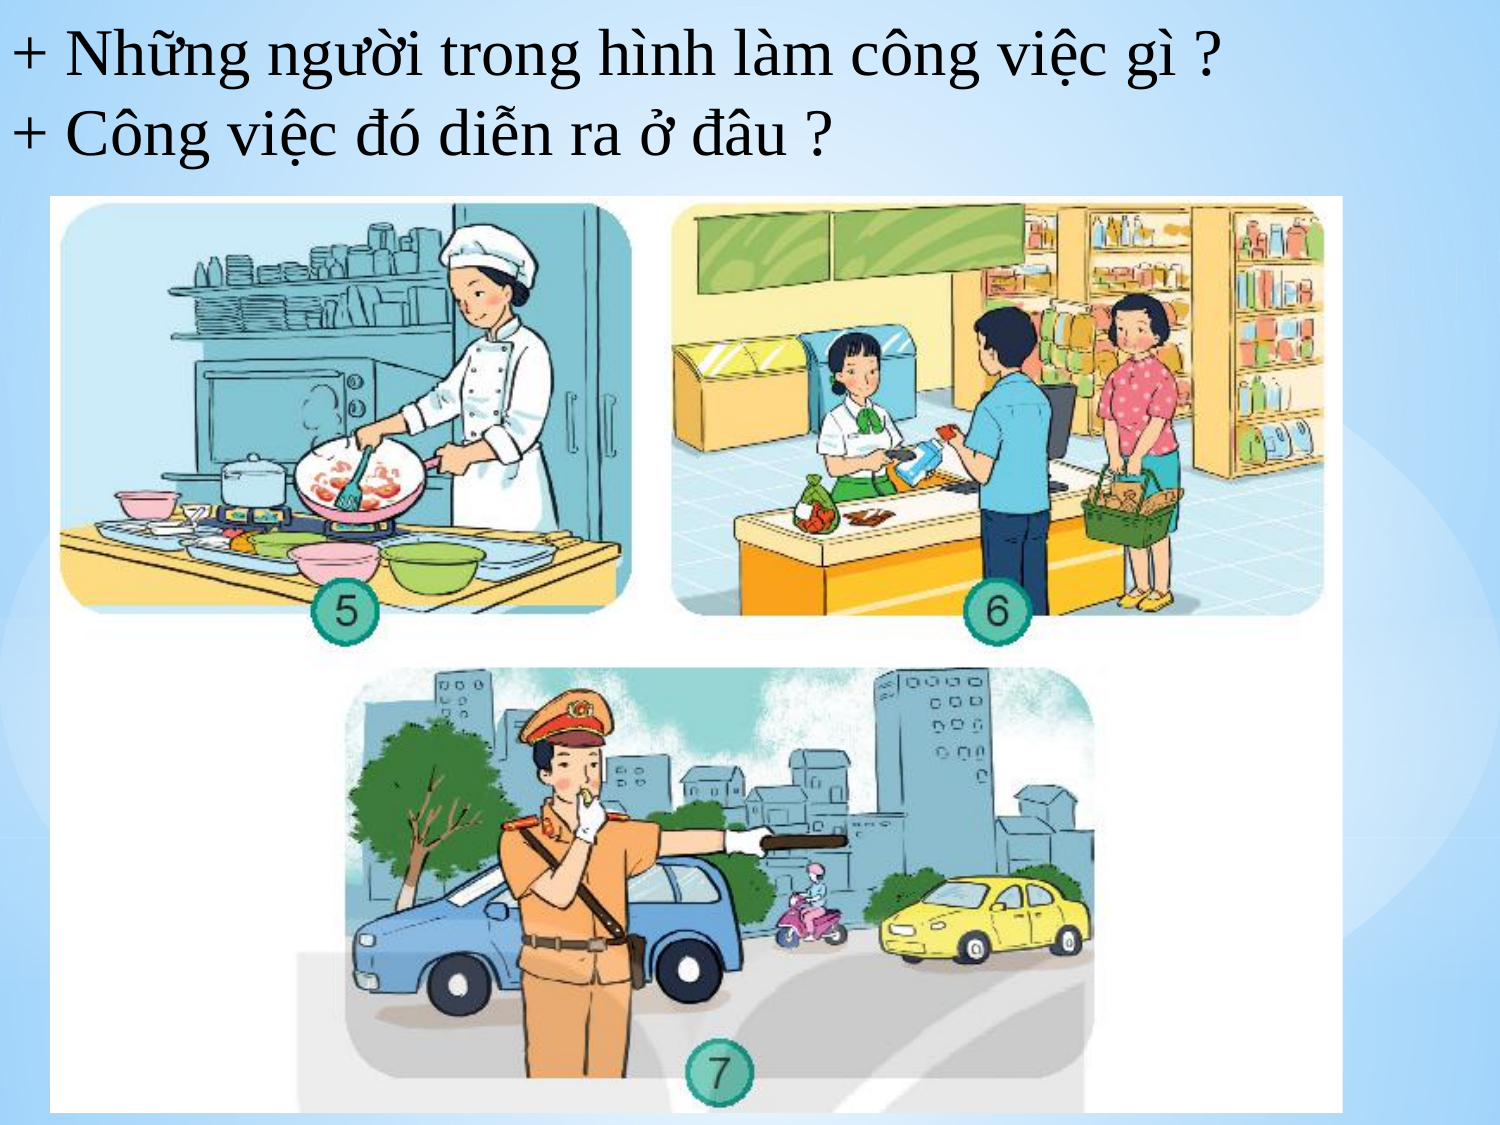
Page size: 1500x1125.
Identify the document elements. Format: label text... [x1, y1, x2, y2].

text_box + Những người trong hình làm công việc gì ? + Công việc đó diễn ra ở đâu ? [0, 1, 1500, 177]
picture [49, 196, 1343, 1113]
